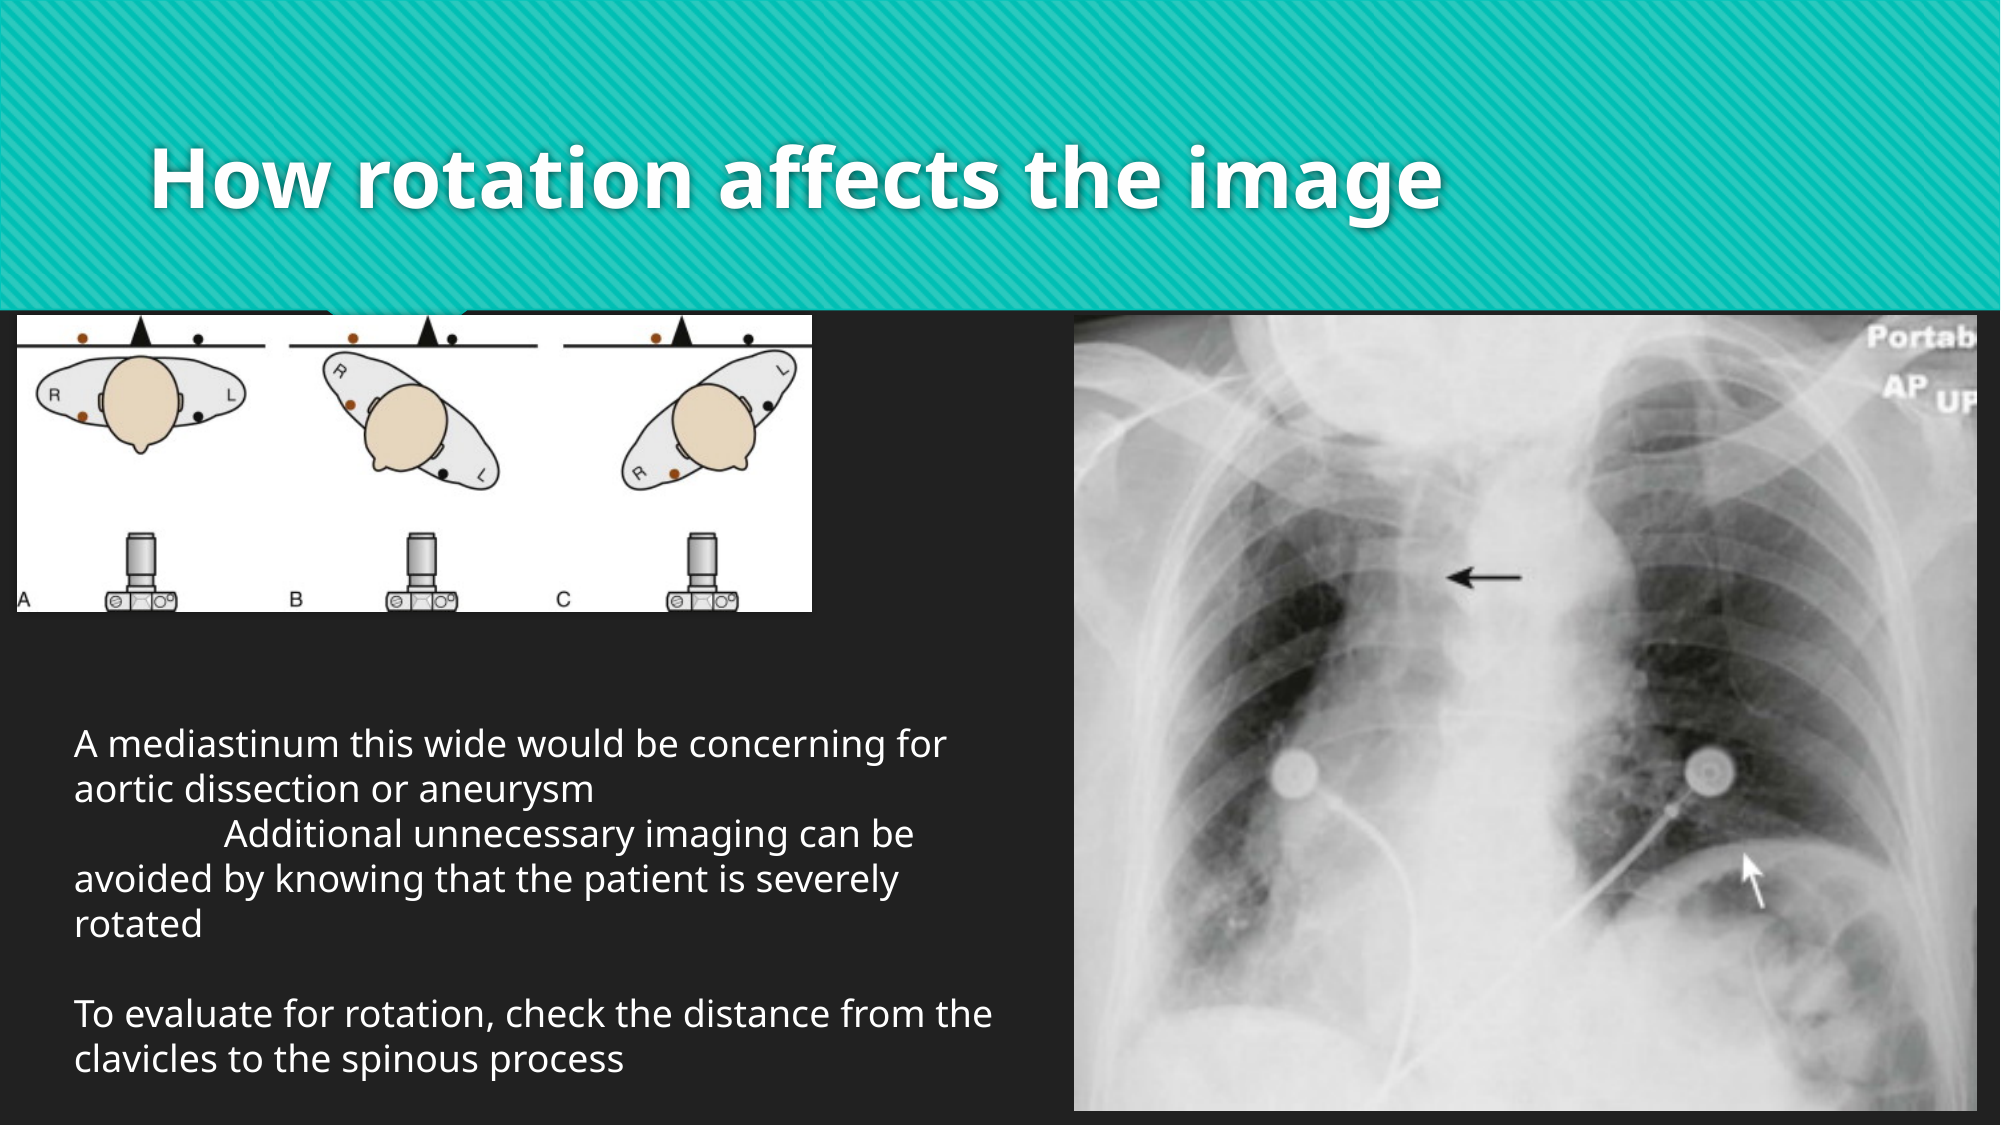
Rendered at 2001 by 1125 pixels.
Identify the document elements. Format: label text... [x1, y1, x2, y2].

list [17, 315, 812, 612]
picture [1074, 315, 1978, 1111]
text_box A mediastinum this wide would be concerning for aortic dissection or aneurysm Additional unnecessary imaging can be avoided by knowing that the patient is severely rotated To evaluate for rotation, check the distance from the clavicles to the spinous process [58, 712, 1036, 1088]
title How rotation affects the image [132, 73, 1868, 233]
